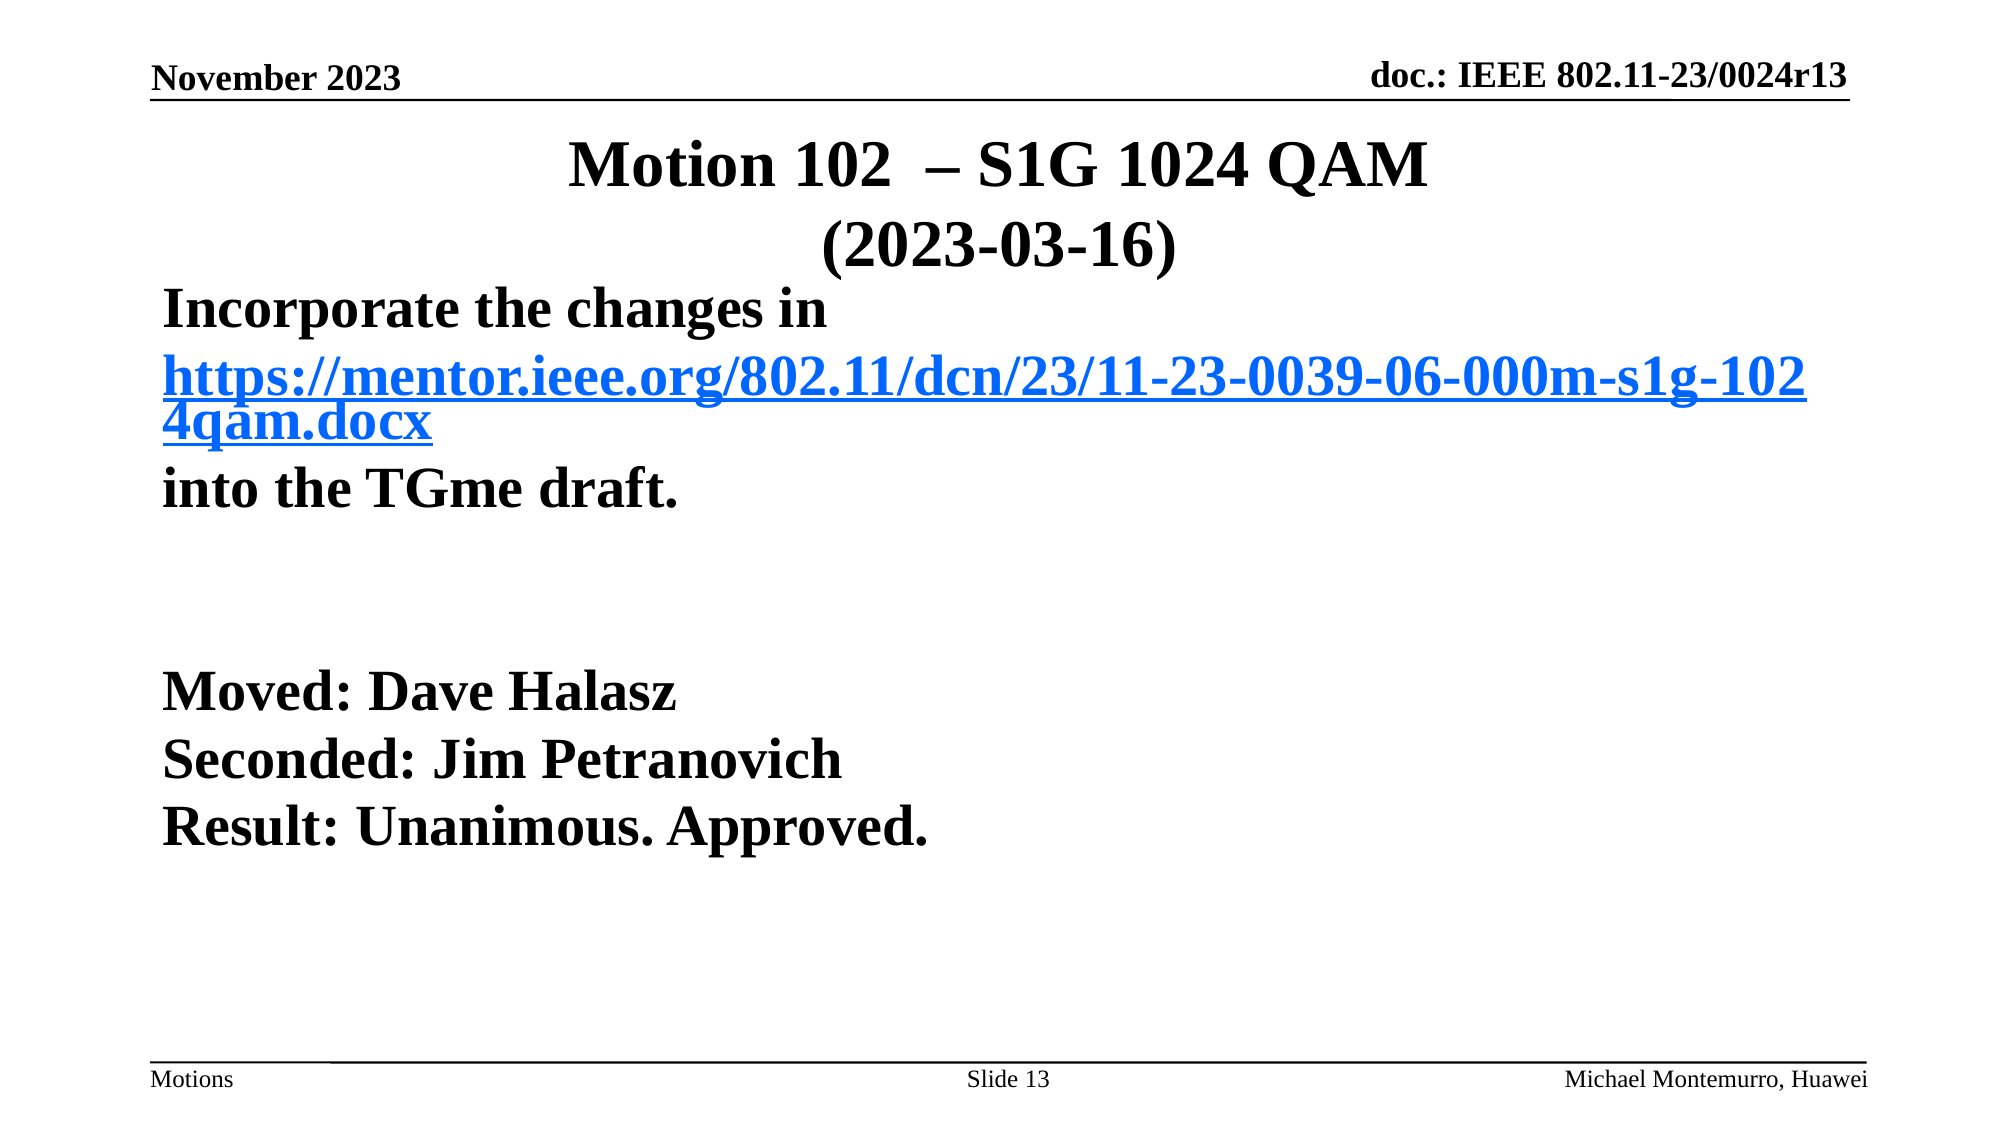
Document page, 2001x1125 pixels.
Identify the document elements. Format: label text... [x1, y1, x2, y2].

slide_number Slide 13 [964, 1061, 1053, 1125]
footer Michael Montemurro, Huawei [1266, 1061, 1869, 1093]
title Motion 102 – S1G 1024 QAM (2023-03-16) [150, 112, 1850, 288]
list Incorporate the changes in https://mentor.ieee.org/802.11/dcn/23/11-23-0039-06-000m-s1g-1024qam.docx into the TGme draft. Moved: Dave Halasz Seconded: Jim Petranovich Result: Unanimous. Approved. [147, 275, 1848, 950]
